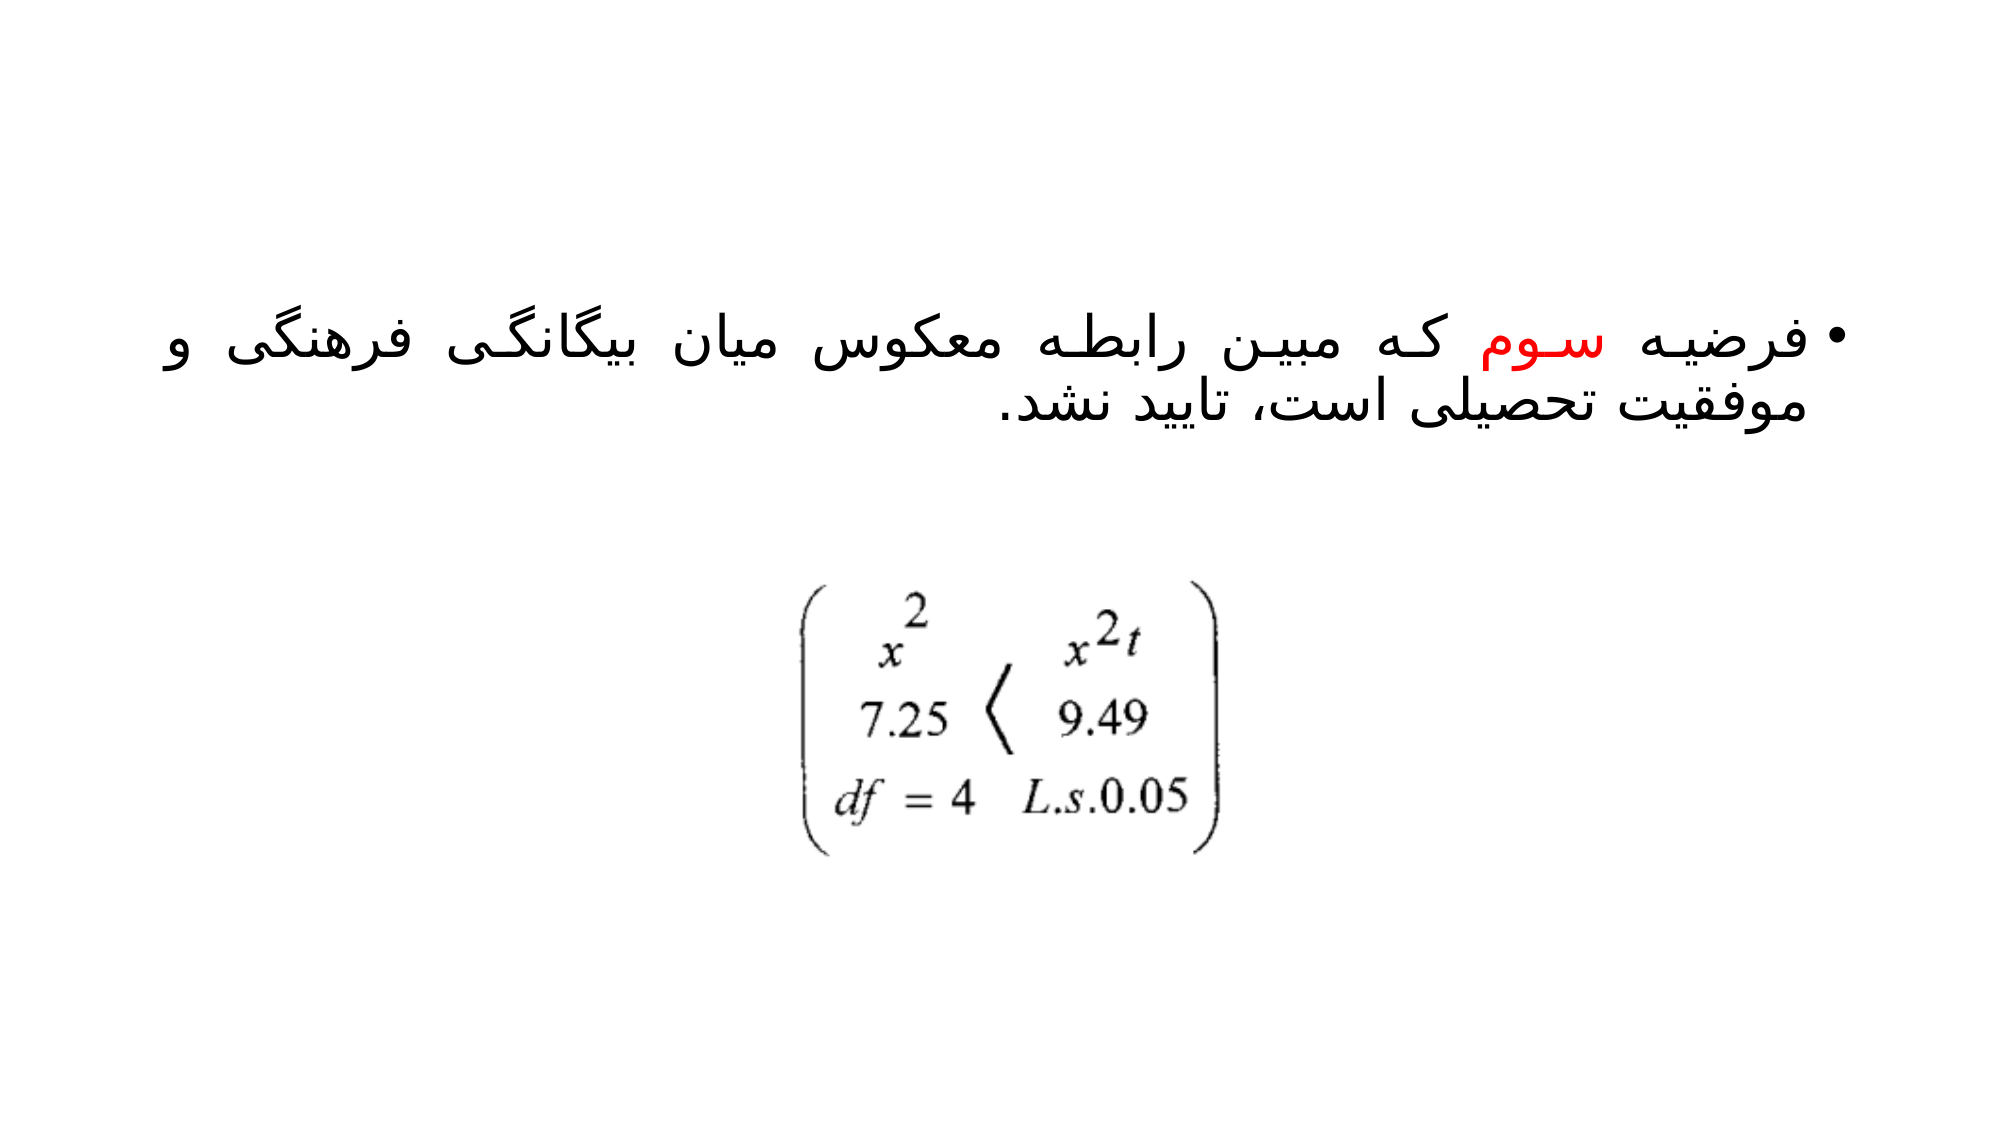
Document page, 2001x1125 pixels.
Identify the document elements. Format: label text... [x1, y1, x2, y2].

list فرضیه سوم که مبین رابطه معکوس میان بیگانگی فرهنگی و موفقیت تحصیلی است، تایید نشد. [137, 299, 1863, 1014]
picture [745, 527, 1241, 932]
